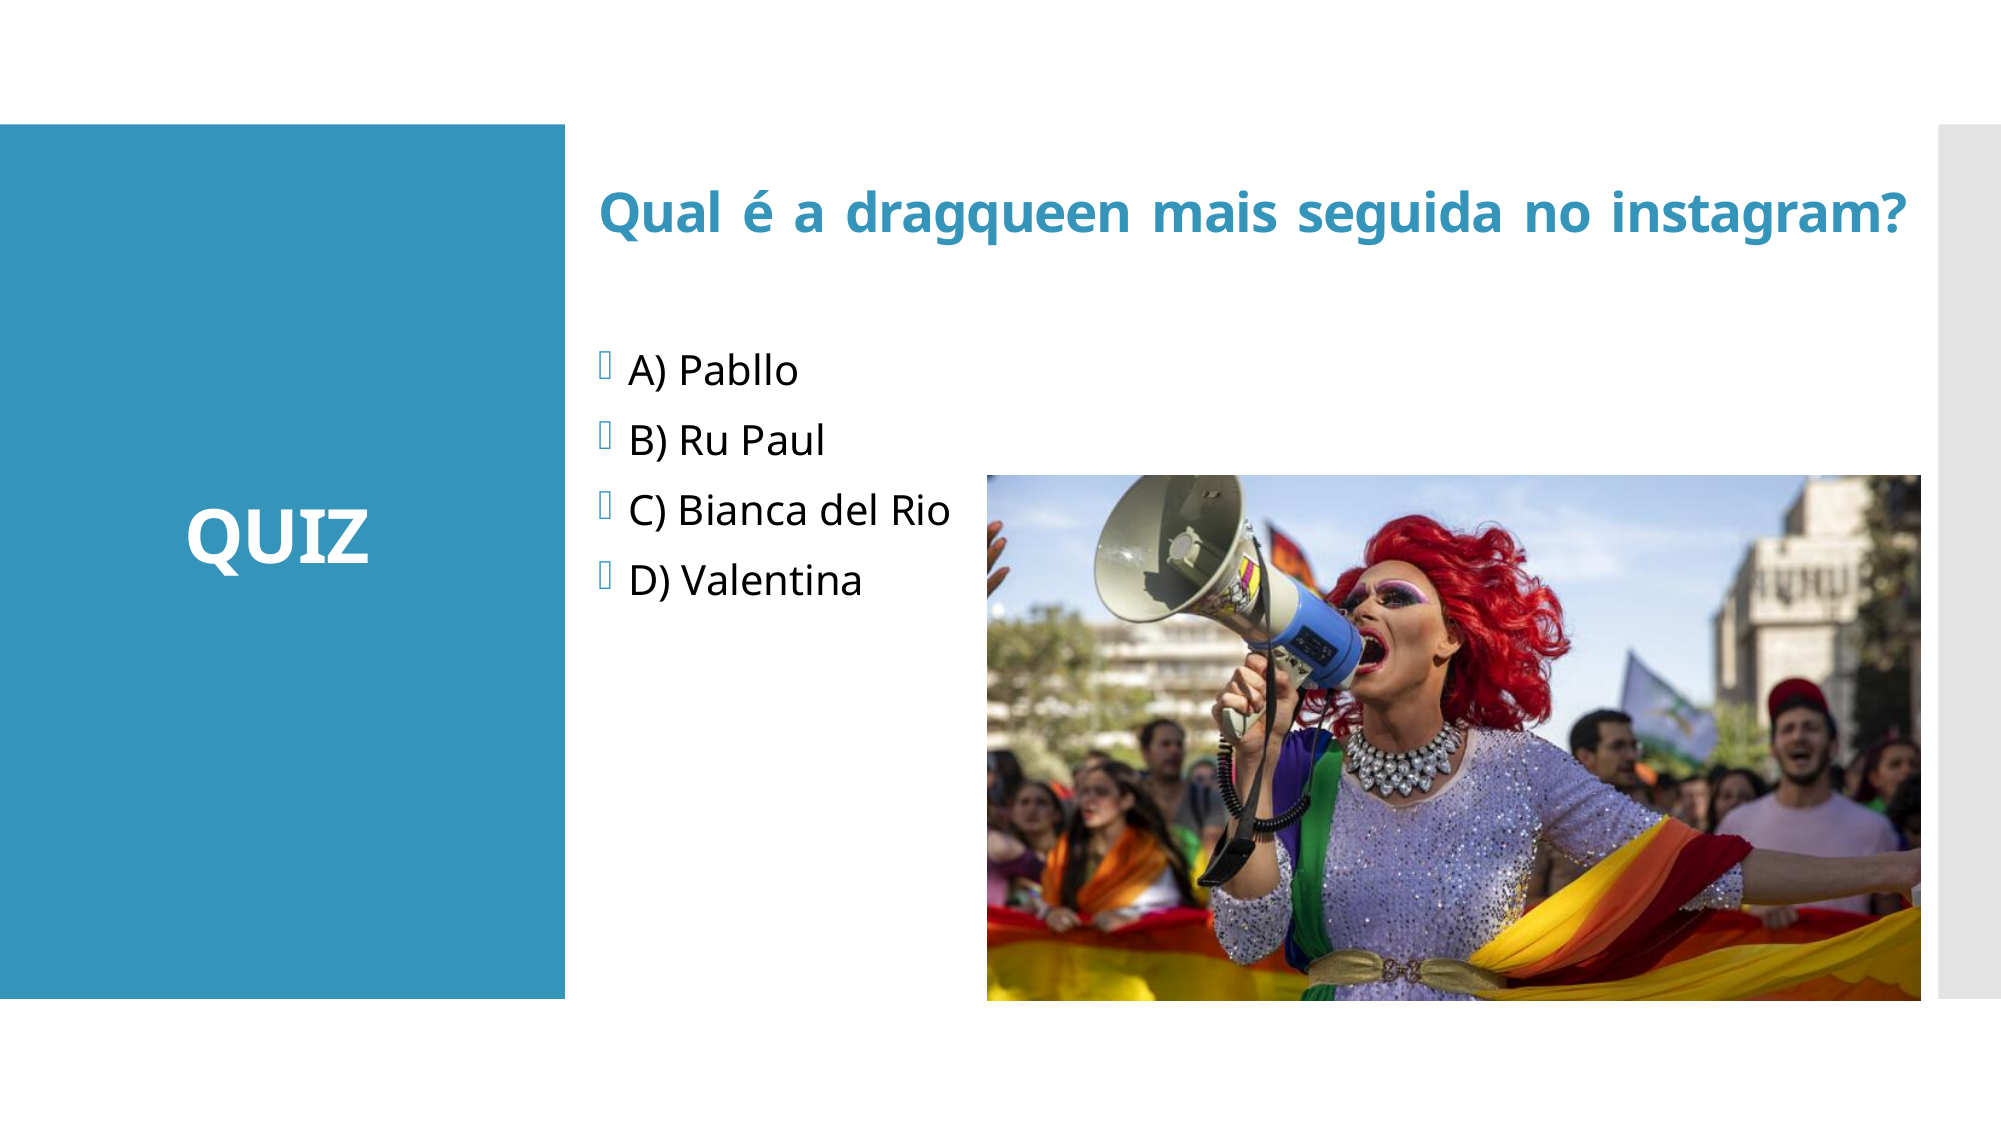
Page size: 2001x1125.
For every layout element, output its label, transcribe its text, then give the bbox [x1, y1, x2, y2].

text_box QUIZ [8, 206, 546, 996]
list A) Pabllo B) Ru Paul C) Bianca del Rio D) Valentina [583, 158, 1994, 796]
picture [987, 475, 1921, 1001]
